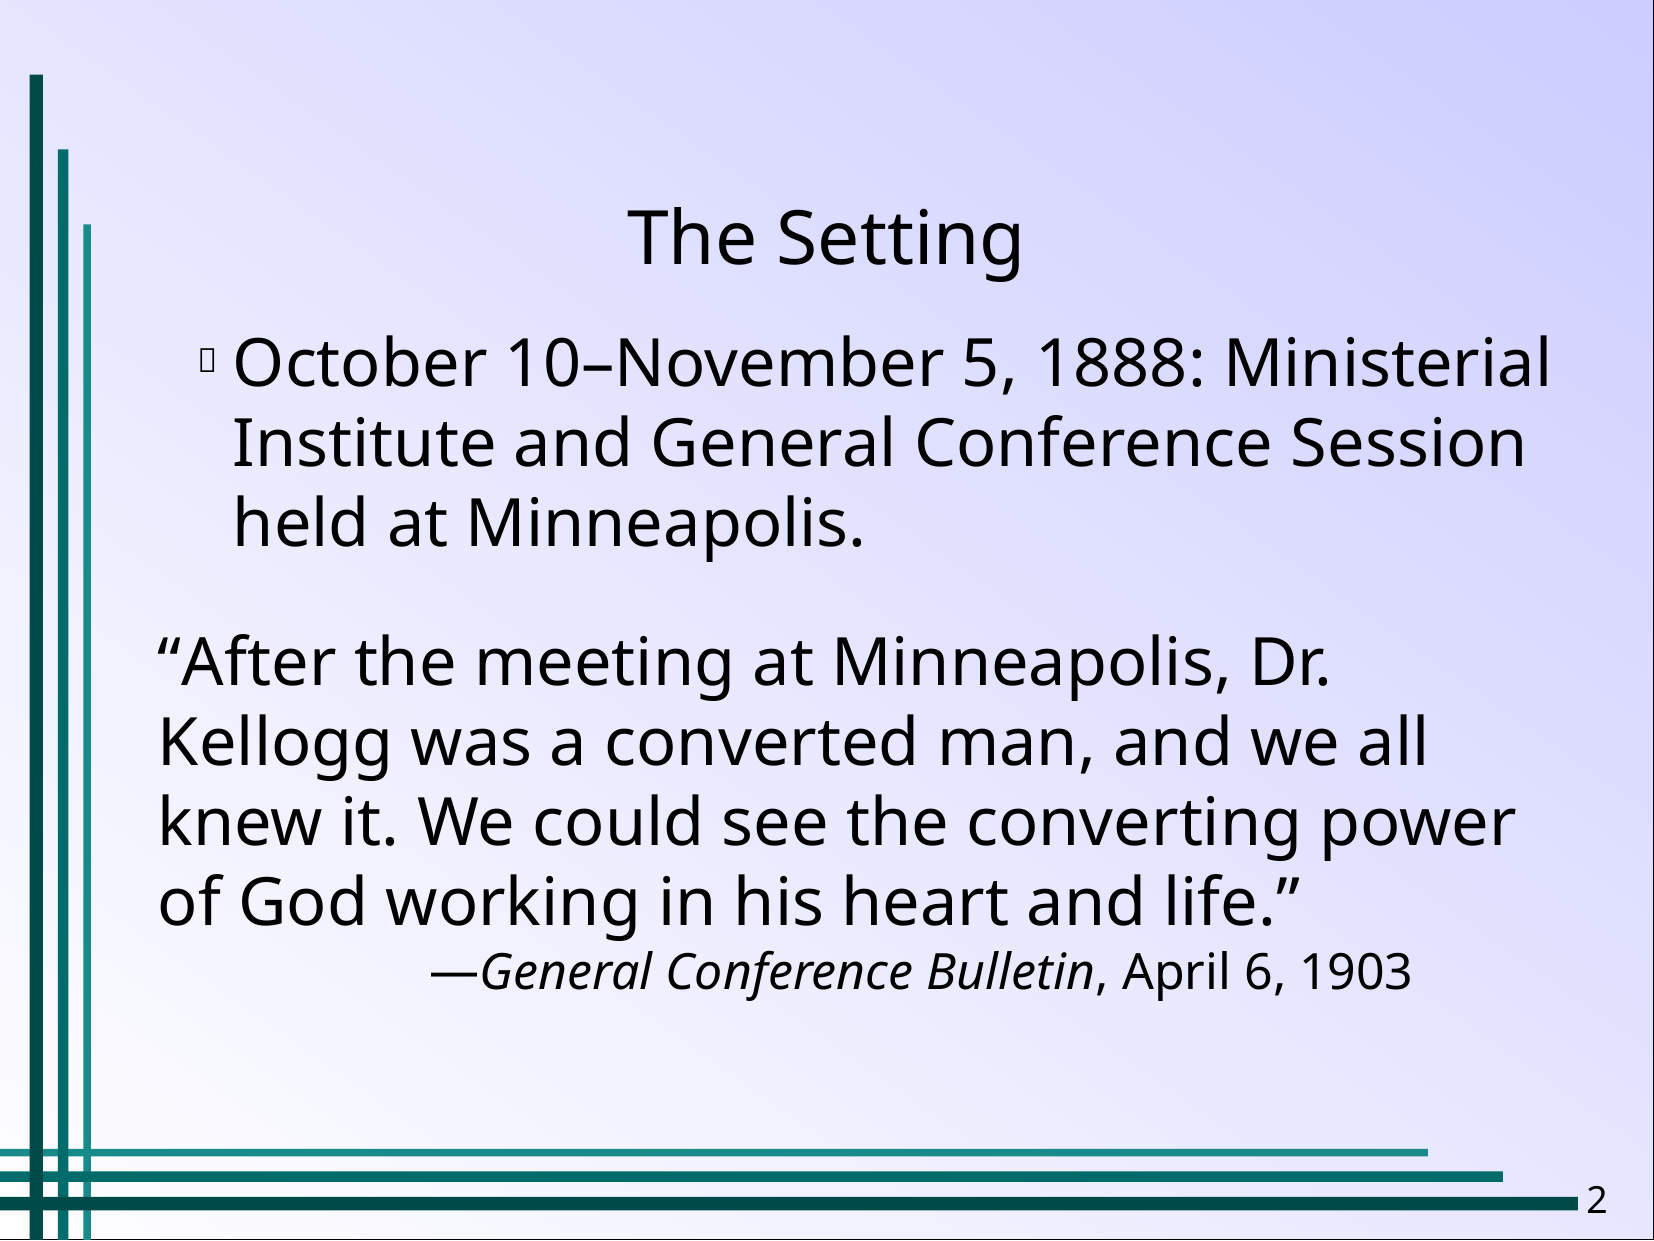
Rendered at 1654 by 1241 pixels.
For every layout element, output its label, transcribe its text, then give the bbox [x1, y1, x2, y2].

text_box October 10–November 5, 1888: Ministerial Institute and General Conference Session held at Minneapolis. “After the meeting at Minneapolis, Dr. Kellogg was a converted man, and we all knew it. We could see the converting power of God working in his heart and life.” General Conference Bulletin, April 6, 1903 [82, 319, 1571, 1108]
text_box The Setting [82, 189, 1571, 278]
